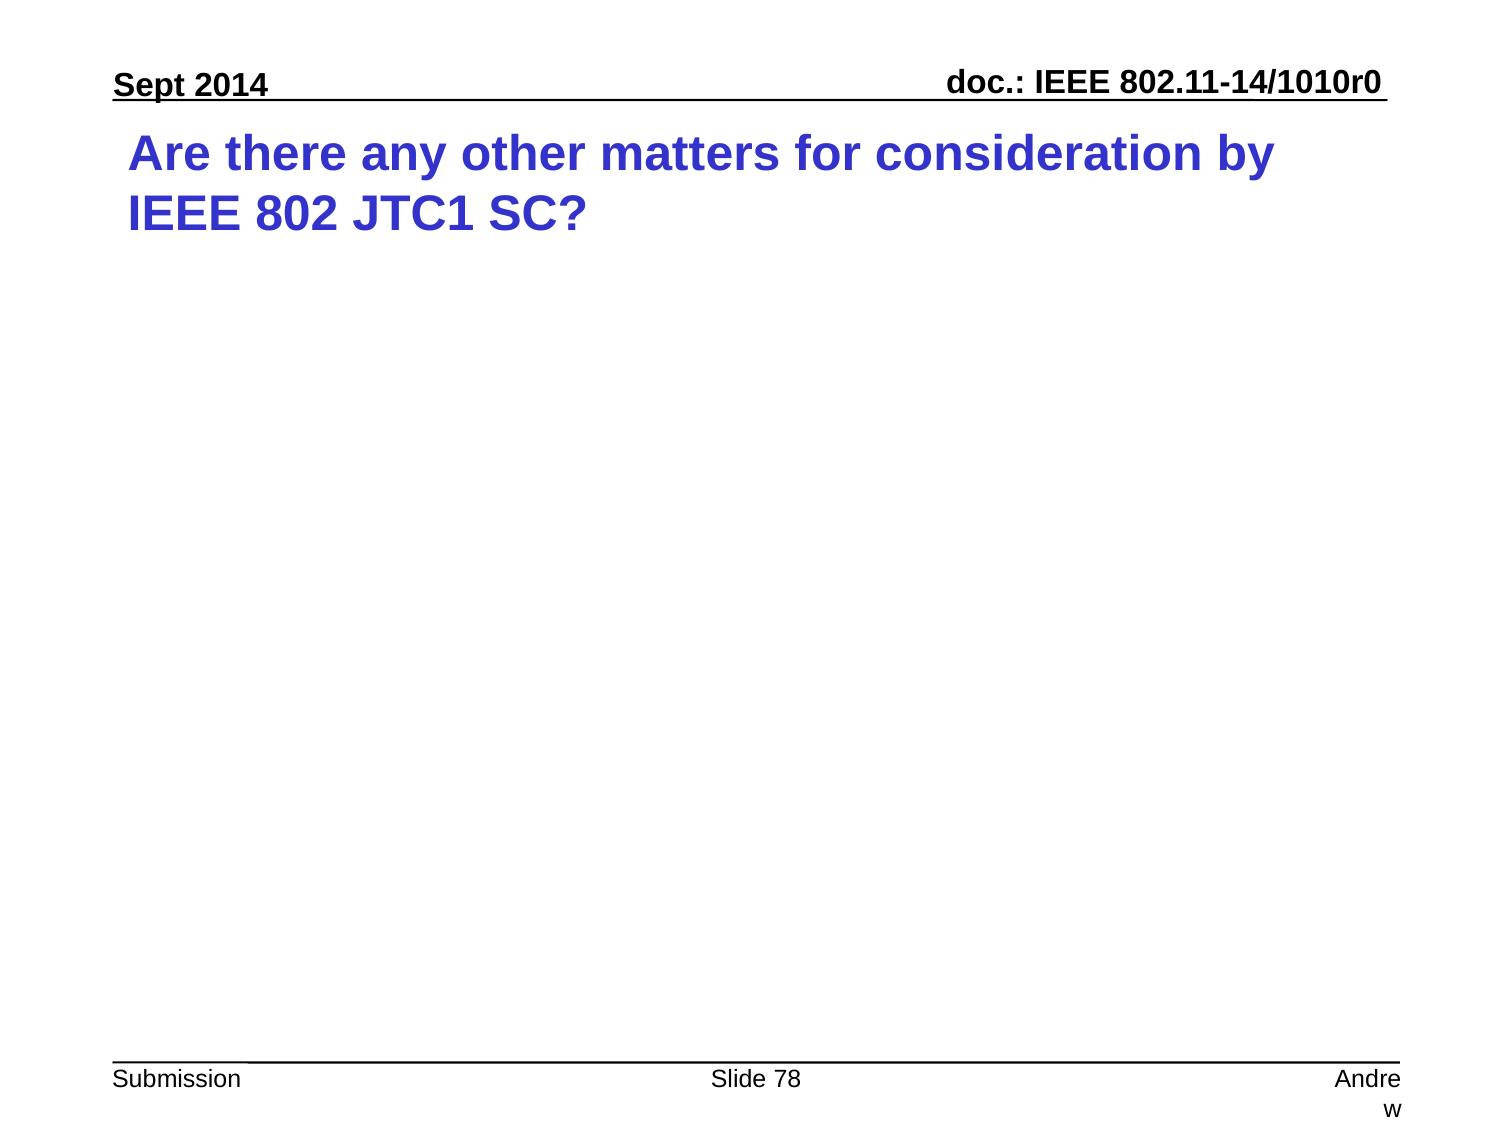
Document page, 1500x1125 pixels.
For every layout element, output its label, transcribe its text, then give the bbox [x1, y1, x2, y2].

footer Andrew Myles, Cisco [1320, 1061, 1402, 1093]
title Are there any other matters for consideration by IEEE 802 JTC1 SC? [112, 112, 1388, 288]
slide_number Slide 78 [709, 1061, 803, 1093]
